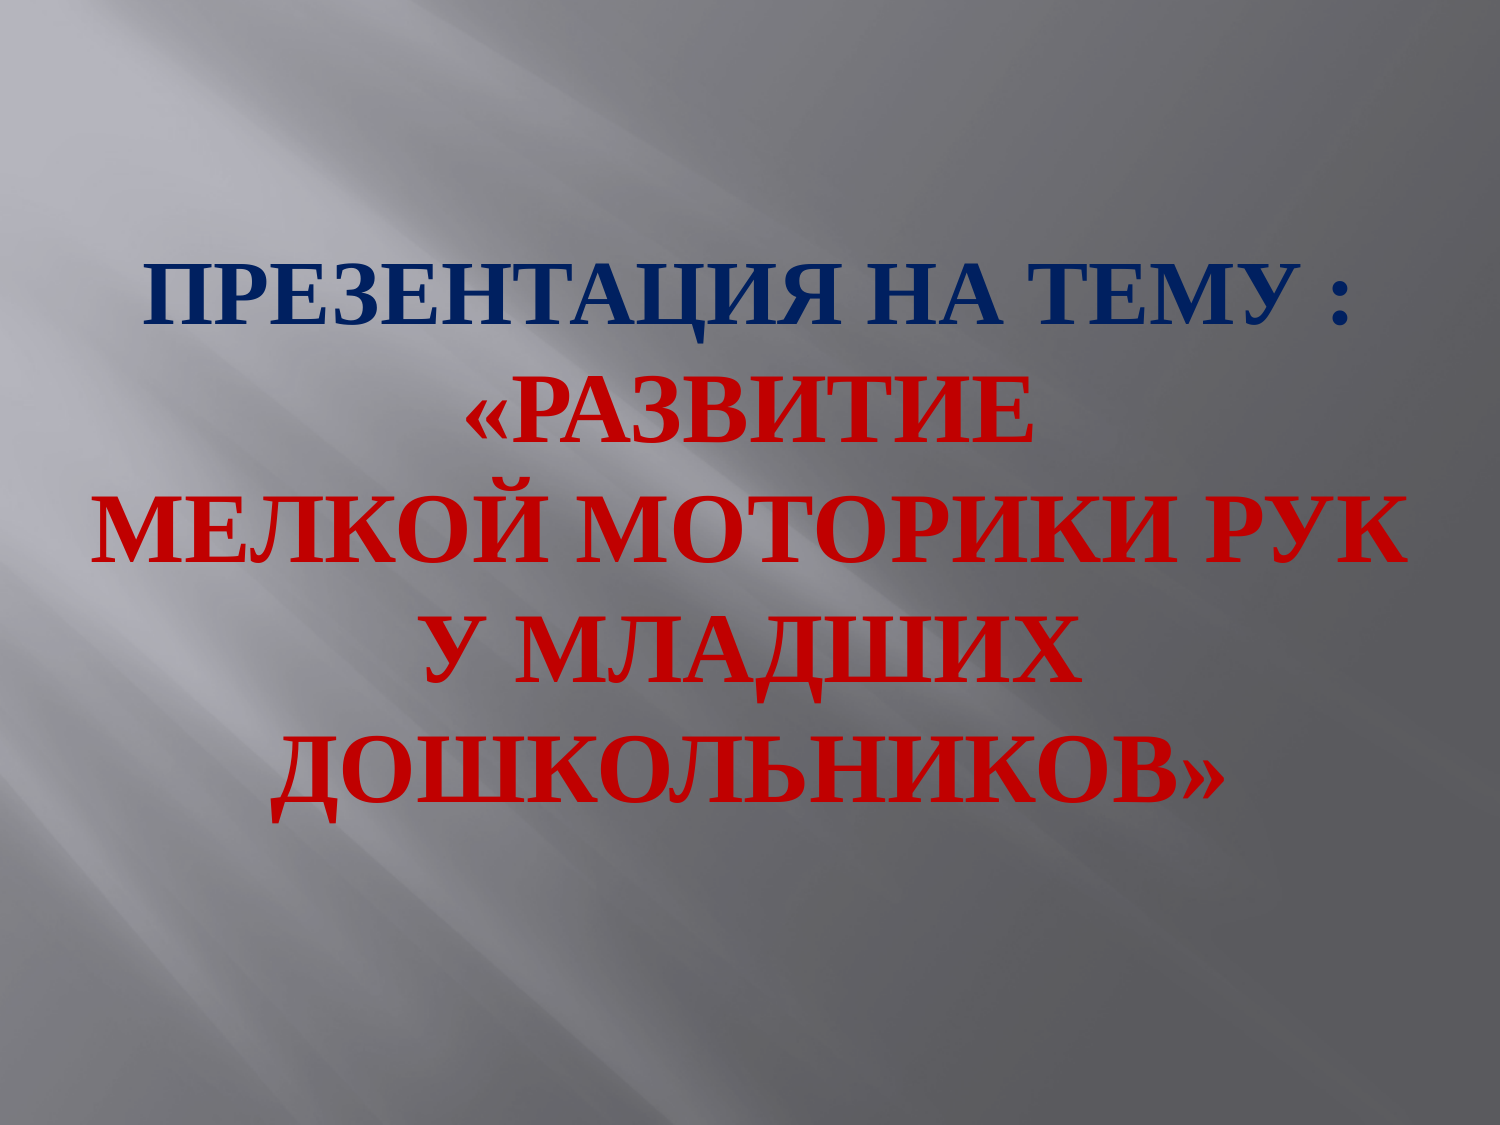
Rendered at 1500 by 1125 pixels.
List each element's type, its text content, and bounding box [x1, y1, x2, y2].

title Презентация на тему : «РАЗВИТИЕ МЕЛКОЙ МОТОРИКИ РУК У МЛАДШИХ ДОШКОЛЬНИКОВ» [64, 125, 1436, 823]
